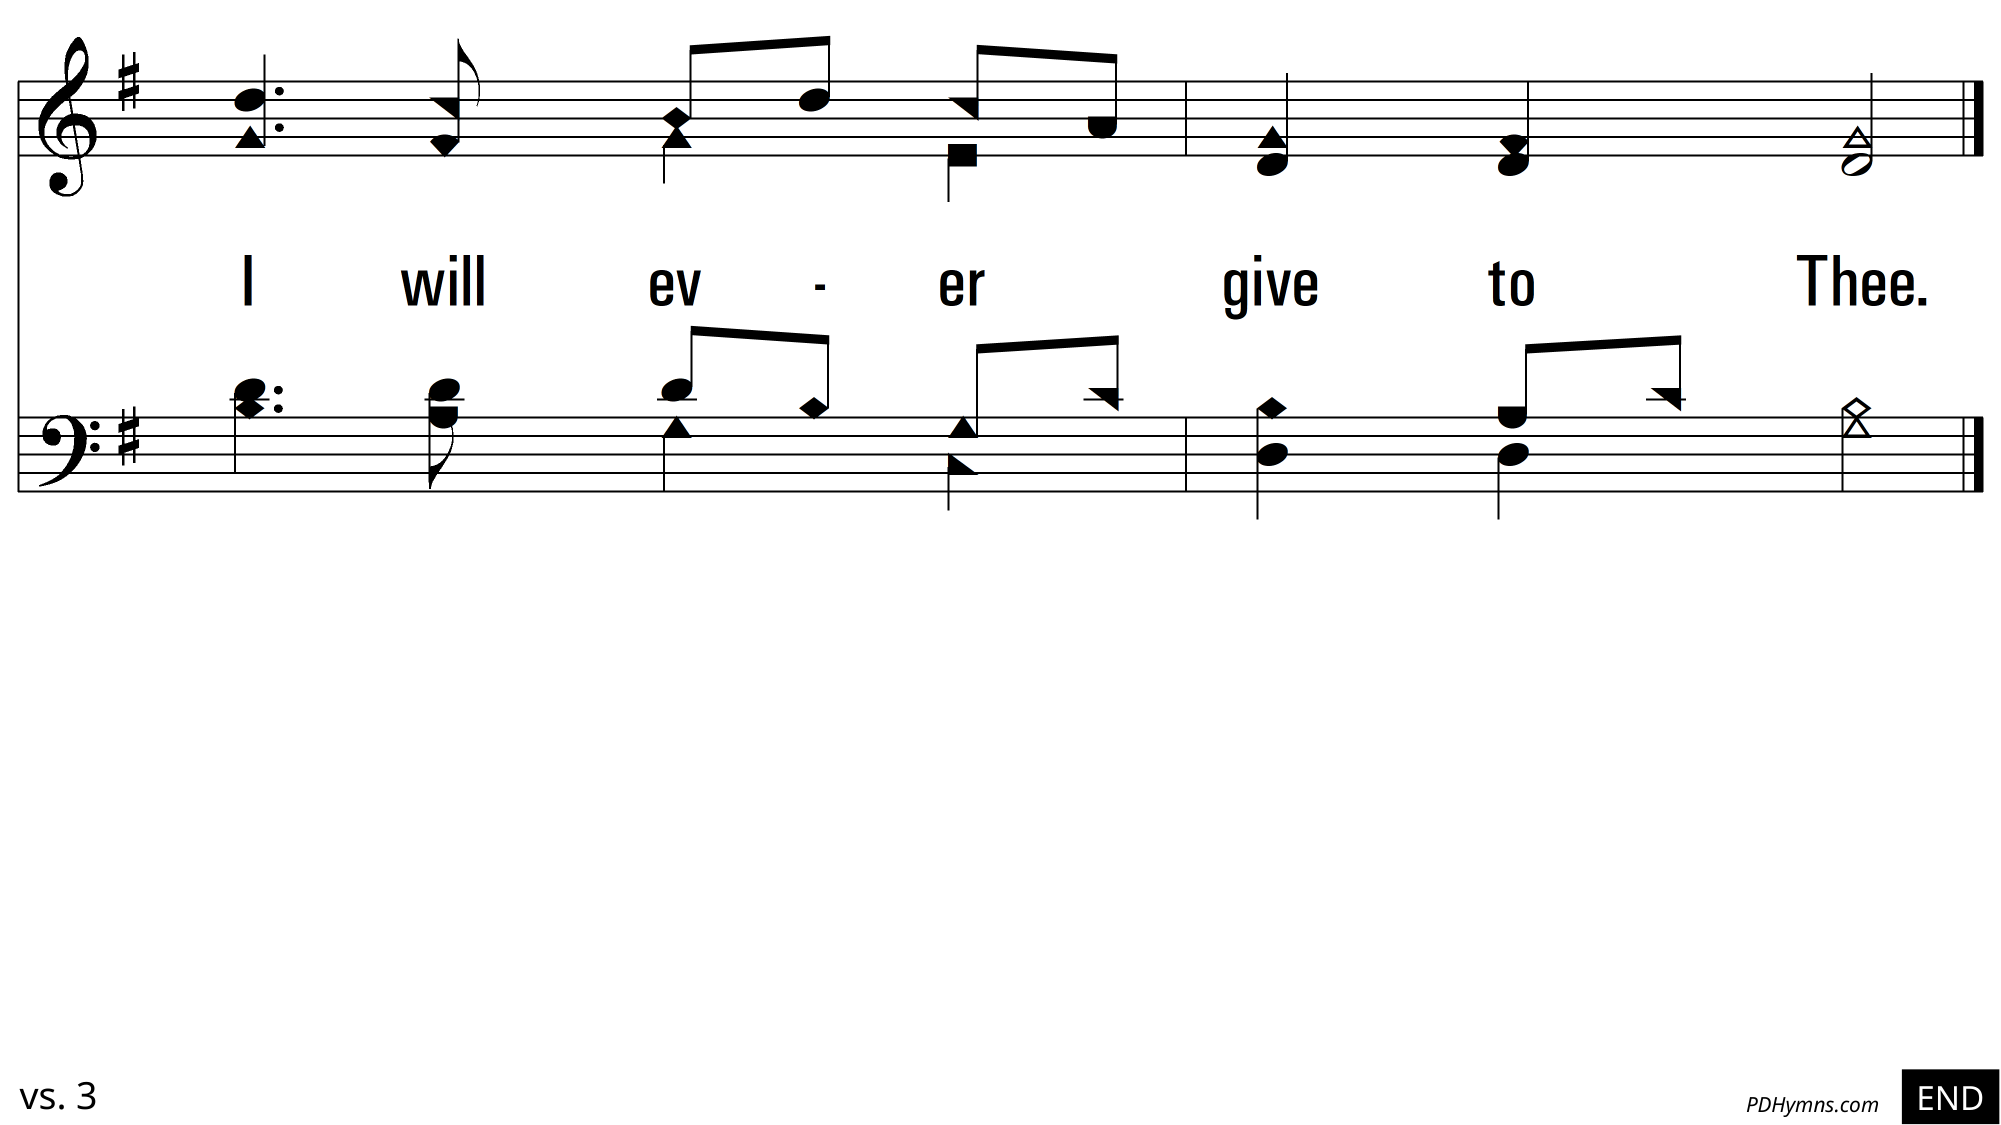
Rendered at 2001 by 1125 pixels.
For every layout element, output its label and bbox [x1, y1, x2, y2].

picture [2, 0, 1998, 1125]
text_box [1724, 1069, 2000, 1125]
